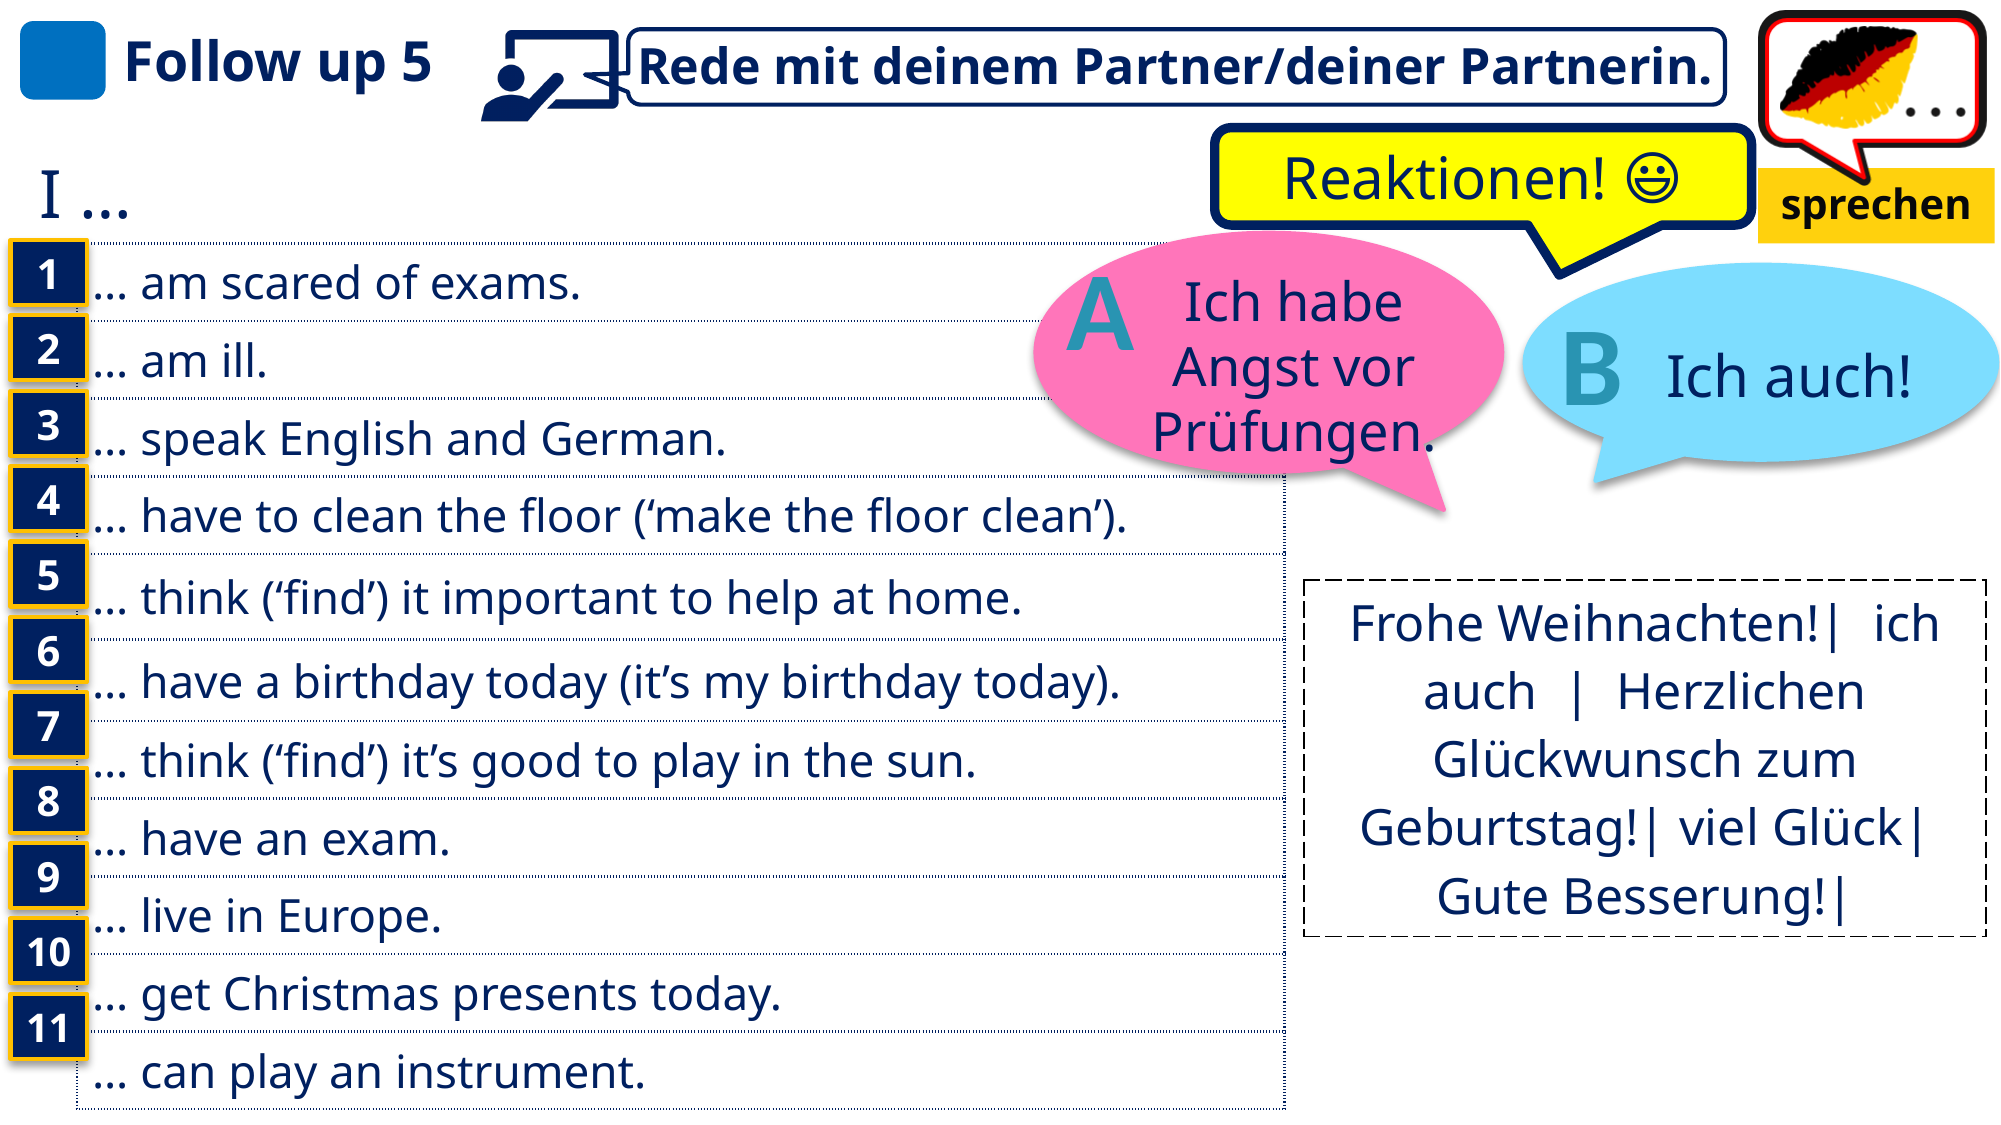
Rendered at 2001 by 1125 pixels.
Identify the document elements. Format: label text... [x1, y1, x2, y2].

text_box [1524, 264, 2000, 460]
table_cell … think (‘find’) it’s good to play in the sun. [92, 721, 1285, 799]
text_box 5 [8, 539, 89, 609]
text_box 10 [8, 916, 89, 985]
text_box Rede mit deinem Partner/deiner Partnerin. [630, 27, 1752, 146]
picture [474, 0, 625, 151]
title Follow up 5 [108, 25, 468, 102]
text_box 6 [8, 615, 89, 684]
text_box Reaktionen! 😃 [1212, 125, 1754, 263]
table_cell … speak English and German. [92, 399, 1031, 476]
text_box 2 [8, 313, 89, 382]
text_box sprechen [1758, 194, 1995, 244]
table_cell … get Christmas presents today. [92, 954, 1285, 1032]
table_cell … have a birthday today (it’s my birthday today). [92, 640, 1285, 721]
table_header Frohe Weihnachten!| ich auch | Herzlichen Glückwunsch zum Geburtstag!| viel Glück| Gute Besserung!| [1304, 580, 1986, 936]
table_cell … am ill. [92, 321, 1030, 399]
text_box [1035, 229, 1503, 473]
table_cell … live in Europe. [92, 876, 1285, 954]
text_box I … [24, 144, 922, 239]
table_cell … have an exam. [92, 799, 1285, 876]
text_box 3 [8, 389, 89, 458]
picture [1757, 10, 2000, 186]
table_header … am scared of exams. [92, 243, 1030, 321]
text_box 9 [8, 841, 89, 910]
text_box [20, 21, 106, 100]
table_cell … have to clean the floor (‘make the floor clean’). [92, 476, 1285, 554]
text_box 7 [8, 690, 89, 759]
text_box 11 [8, 992, 89, 1061]
text_box 1 [8, 238, 89, 307]
text_box 8 [8, 766, 89, 835]
text_box 4 [8, 464, 89, 533]
table_cell … think (‘find’) it important to help at home. [92, 554, 1285, 640]
table_cell … can play an instrument. [77, 1032, 1285, 1109]
